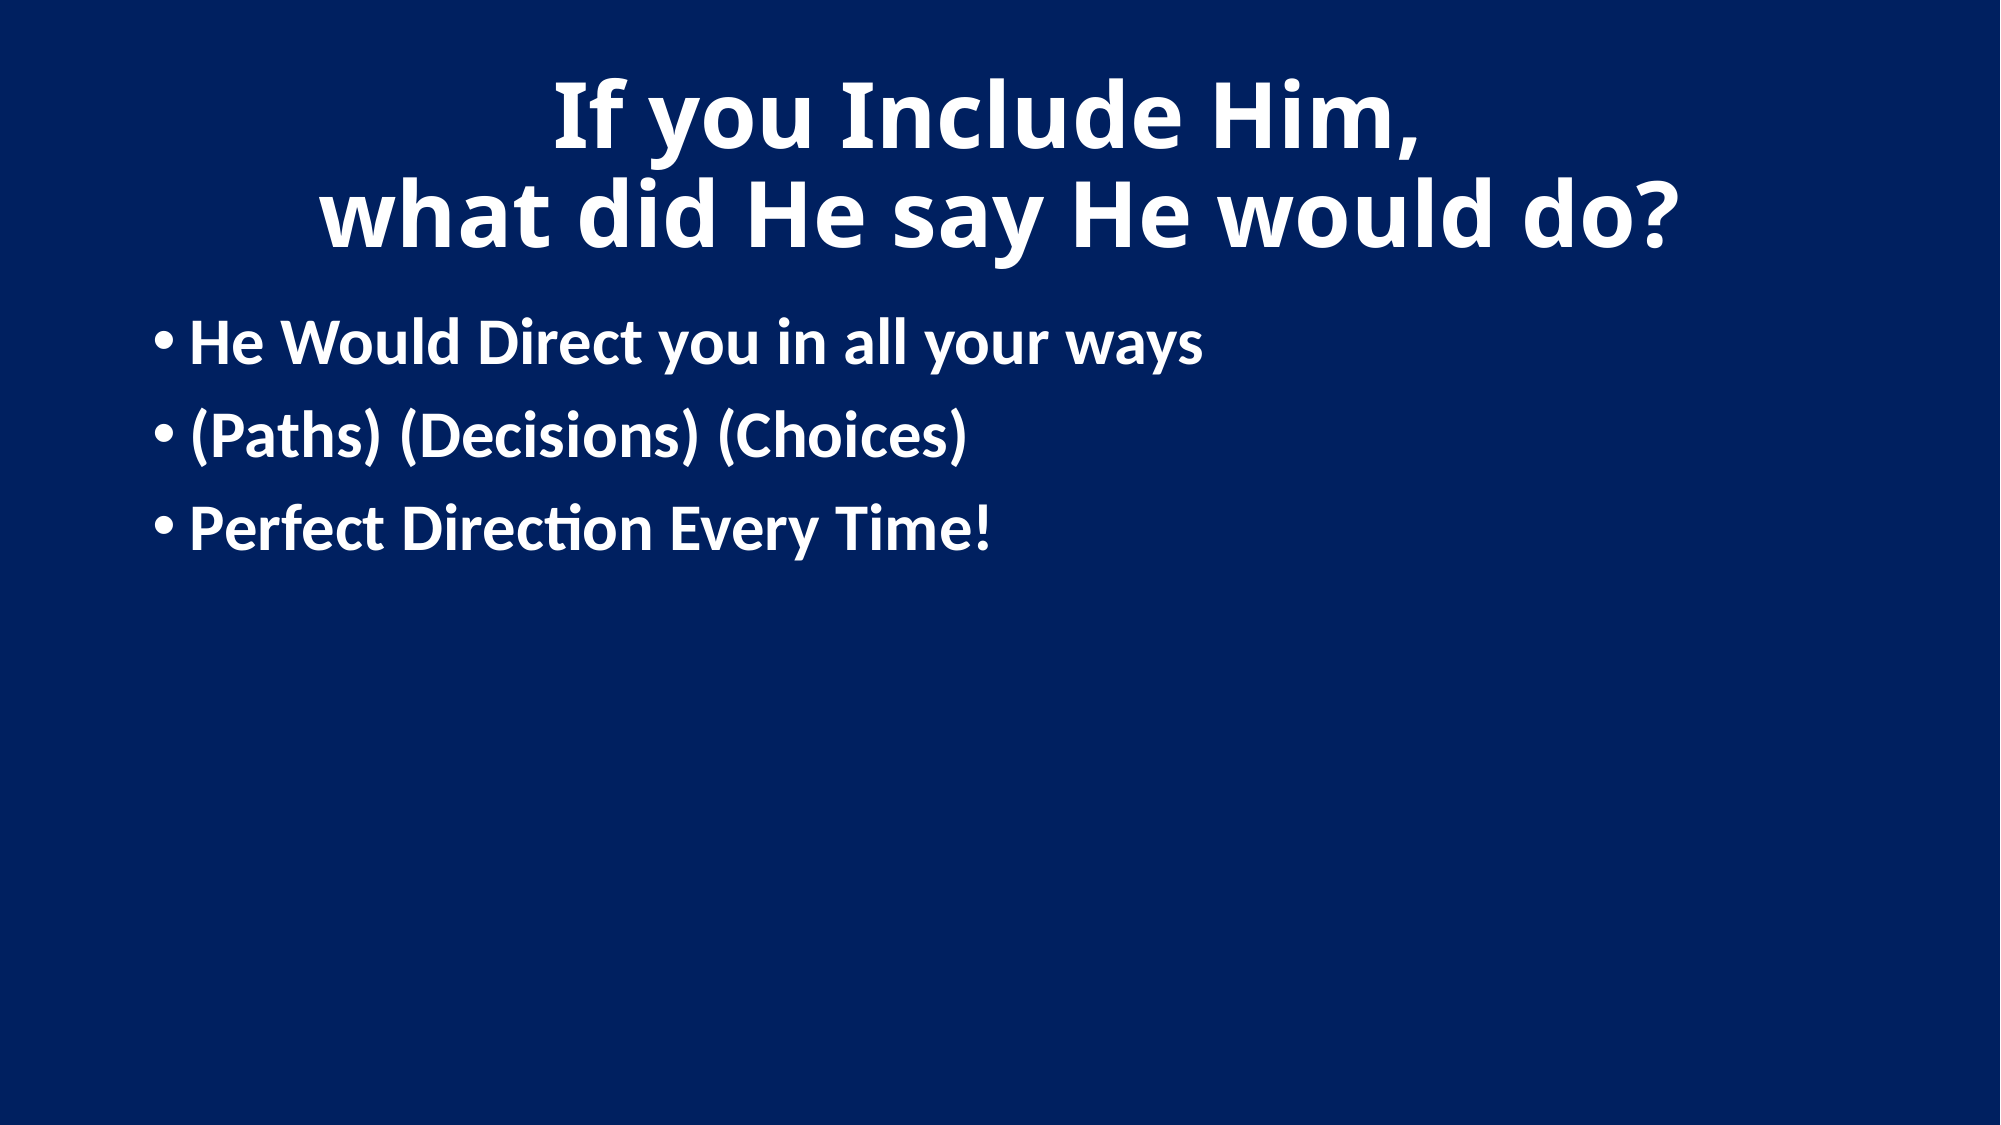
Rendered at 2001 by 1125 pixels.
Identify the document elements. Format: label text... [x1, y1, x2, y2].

list He Would Direct you in all your ways (Paths) (Decisions) (Choices) Perfect Direction Every Time! [137, 299, 1863, 1014]
title If you Include Him, what did He say He would do? [137, 59, 1863, 278]
